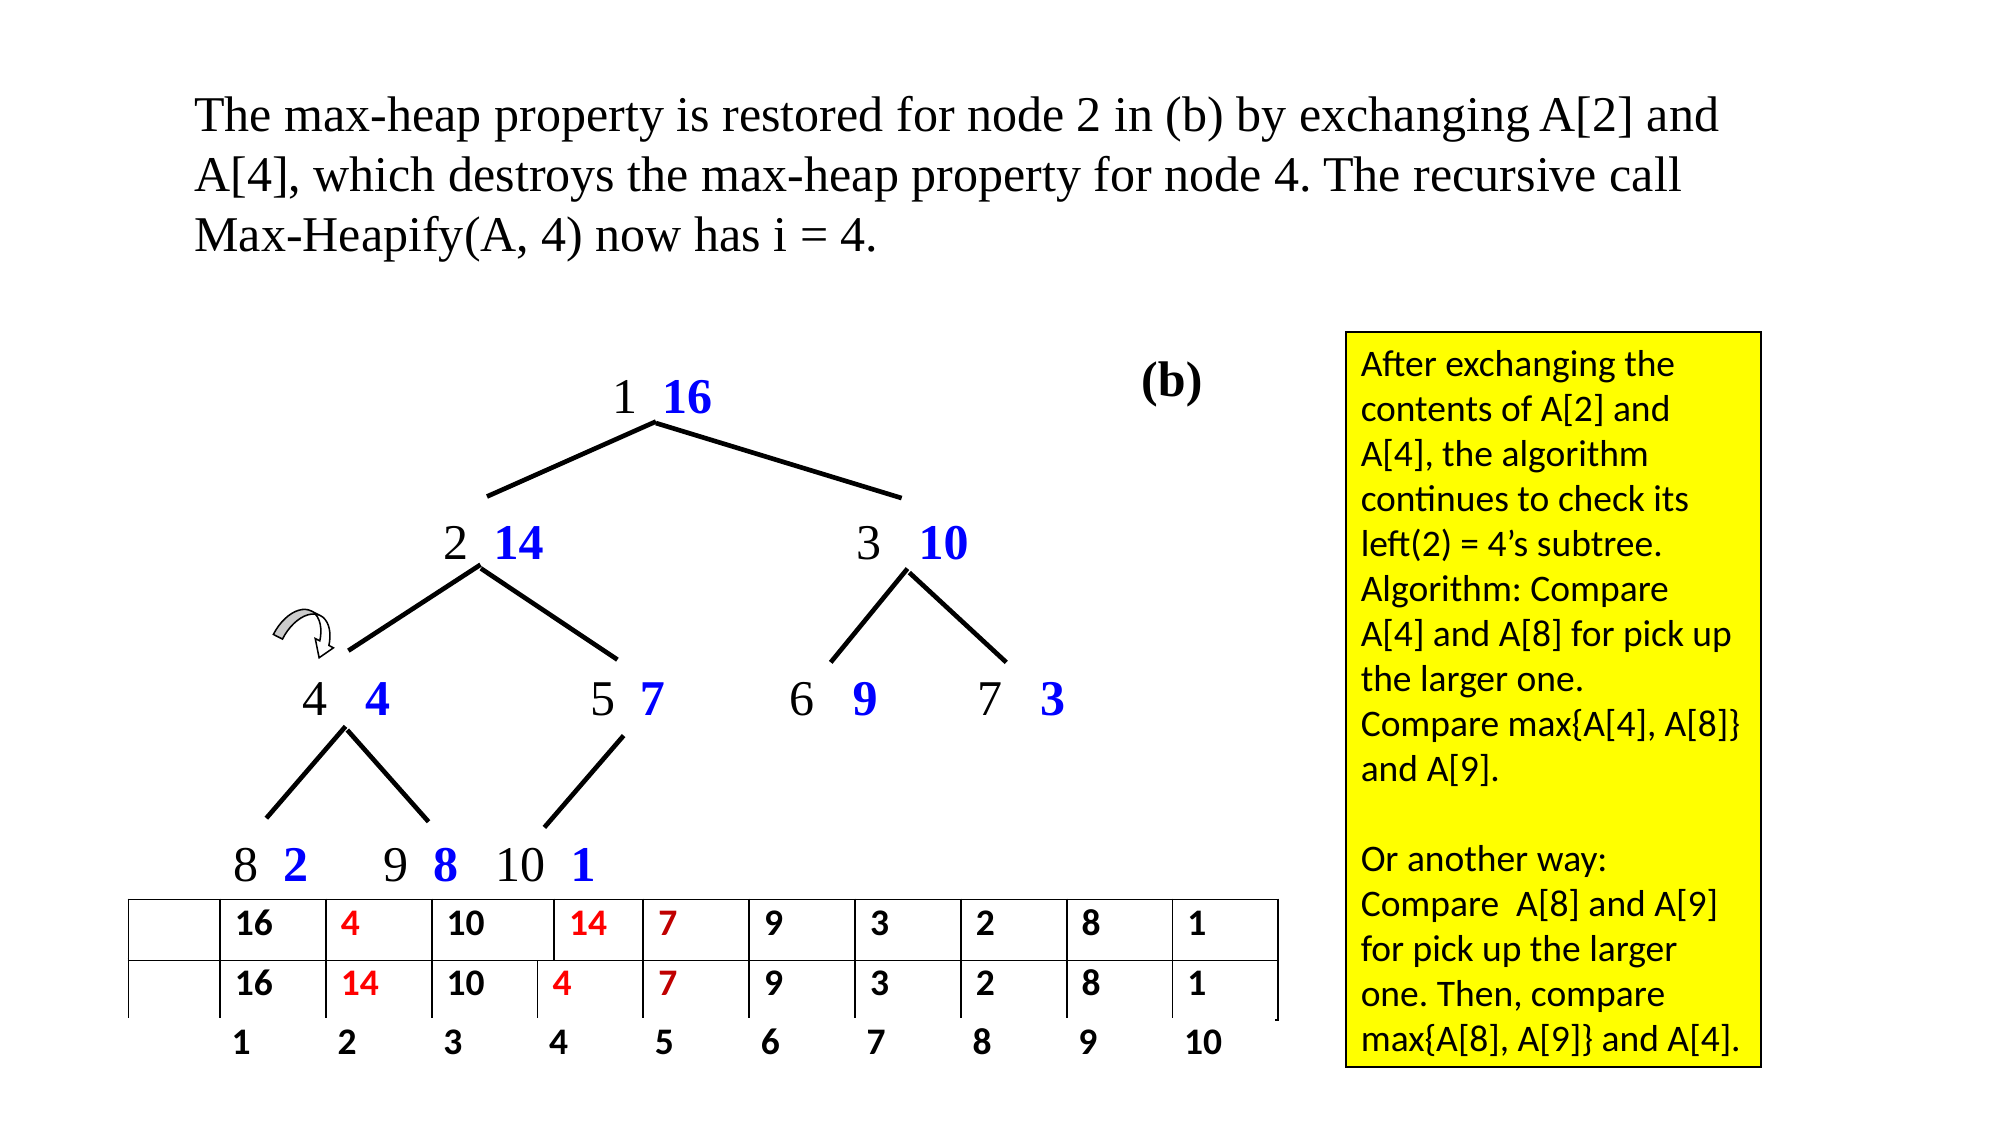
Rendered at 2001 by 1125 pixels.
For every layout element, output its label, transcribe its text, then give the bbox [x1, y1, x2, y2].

text_box 1 16 [584, 356, 727, 431]
text_box 2 14 3 10 [428, 502, 1003, 577]
text_box 4 4 5 7 6 9 7 3 [275, 658, 1147, 734]
text_box After exchanging the contents of A[2] and A[4], the algorithm continues to check its left(2) = 4’s subtree. Algorithm: Compare A[4] and A[8] for pick up the larger one. Compare max{A[4], A[8]} and A[9]. Or another way: Compare A[8] and A[9] for pick up the larger one. Then, compare max{A[8], A[9]} and A[4]. [1345, 331, 1762, 1068]
text_box (b) [1126, 338, 1218, 414]
text_box [273, 609, 334, 658]
text_box 8 2 9 8 10 1 [218, 824, 870, 899]
text_box The max-heap property is restored for node 2 in (b) by exchanging A[2] and A[4], which destroys the max-heap property for node 4. The recursive call Max-Heapify(A, 4) now has i = 4. [179, 74, 1762, 270]
